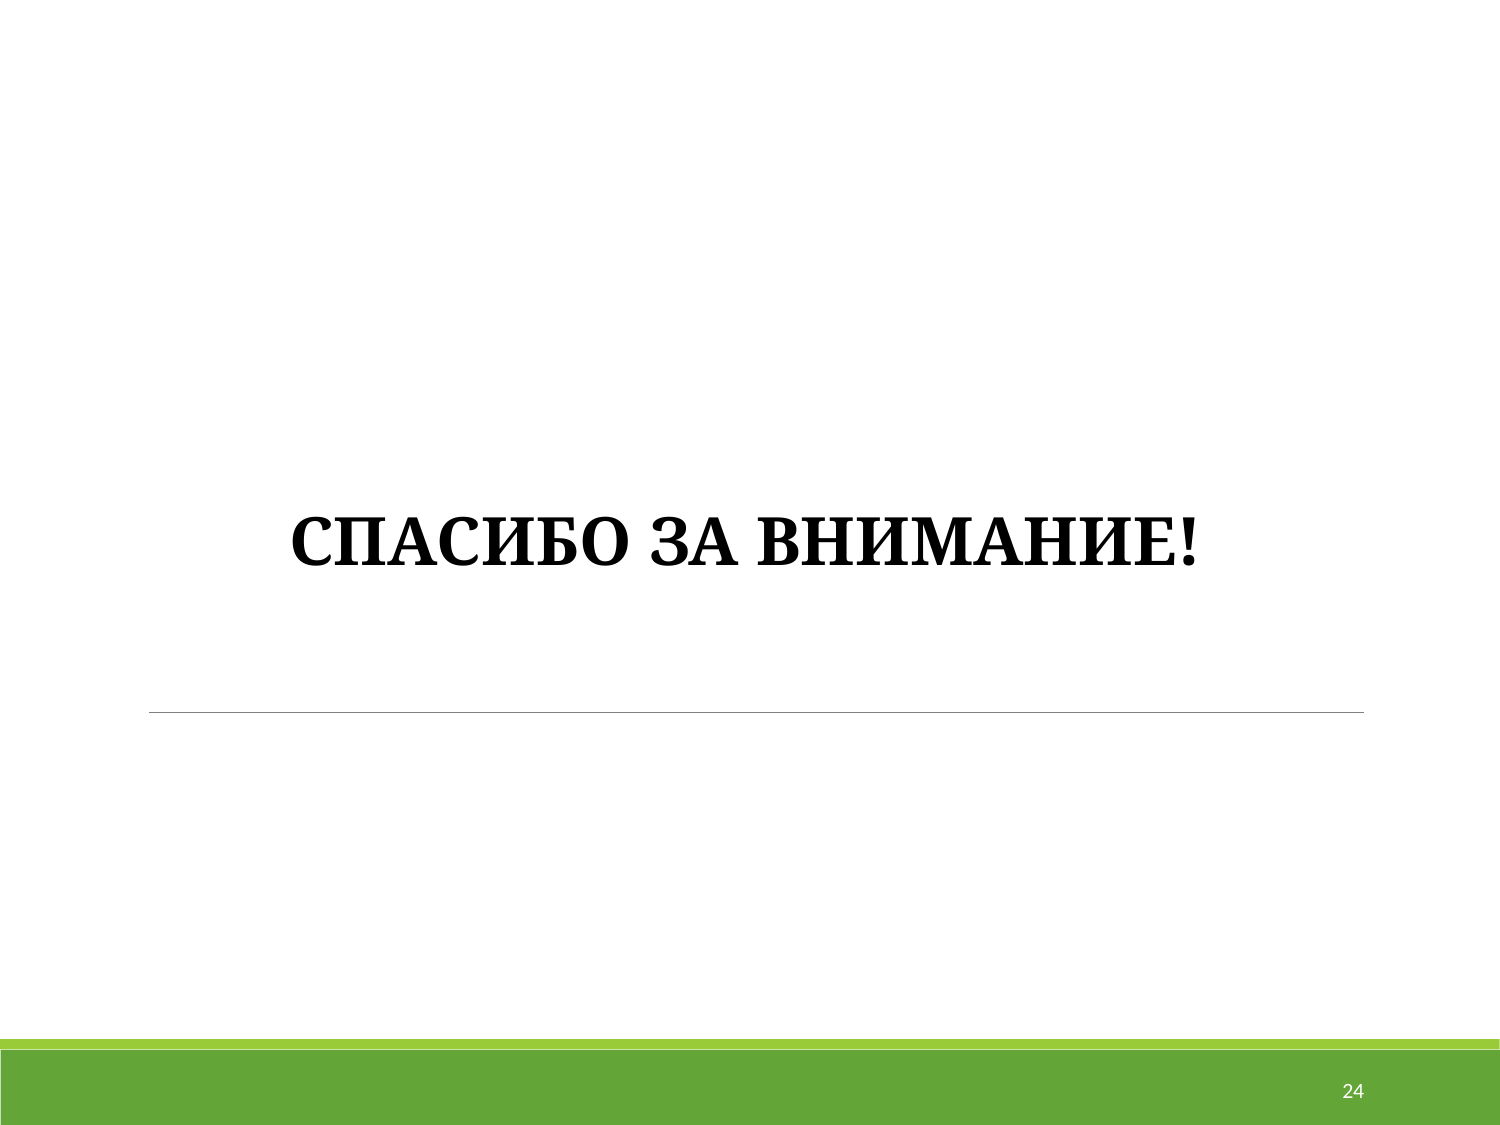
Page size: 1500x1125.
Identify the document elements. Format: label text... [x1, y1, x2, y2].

slide_number 24 [1217, 1059, 1380, 1120]
text_box СПАСИБО ЗА ВНИМАНИЕ! [52, 491, 1440, 587]
